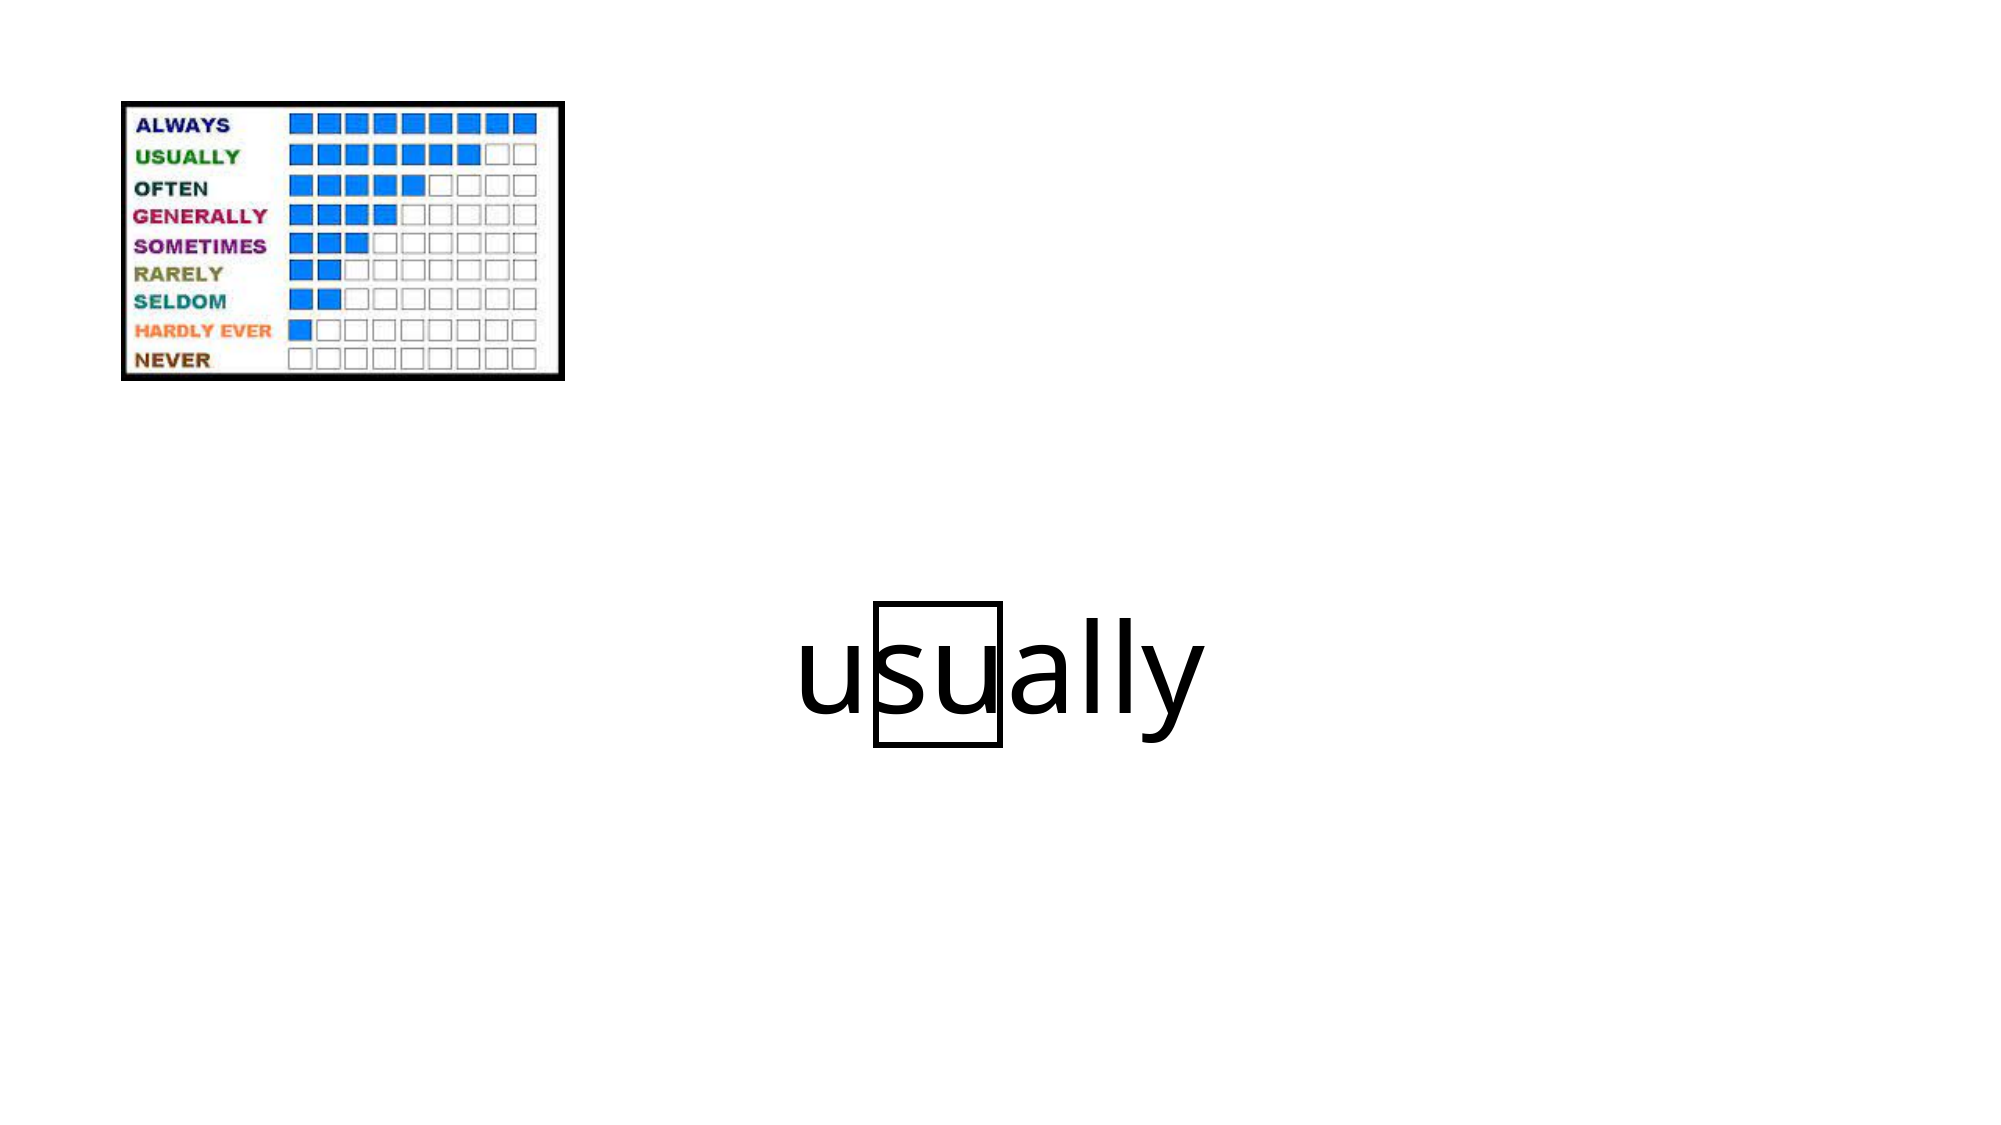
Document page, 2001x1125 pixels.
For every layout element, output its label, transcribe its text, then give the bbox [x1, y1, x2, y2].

text_box [875, 603, 1001, 746]
title usually [136, 505, 1862, 749]
picture [121, 101, 565, 381]
